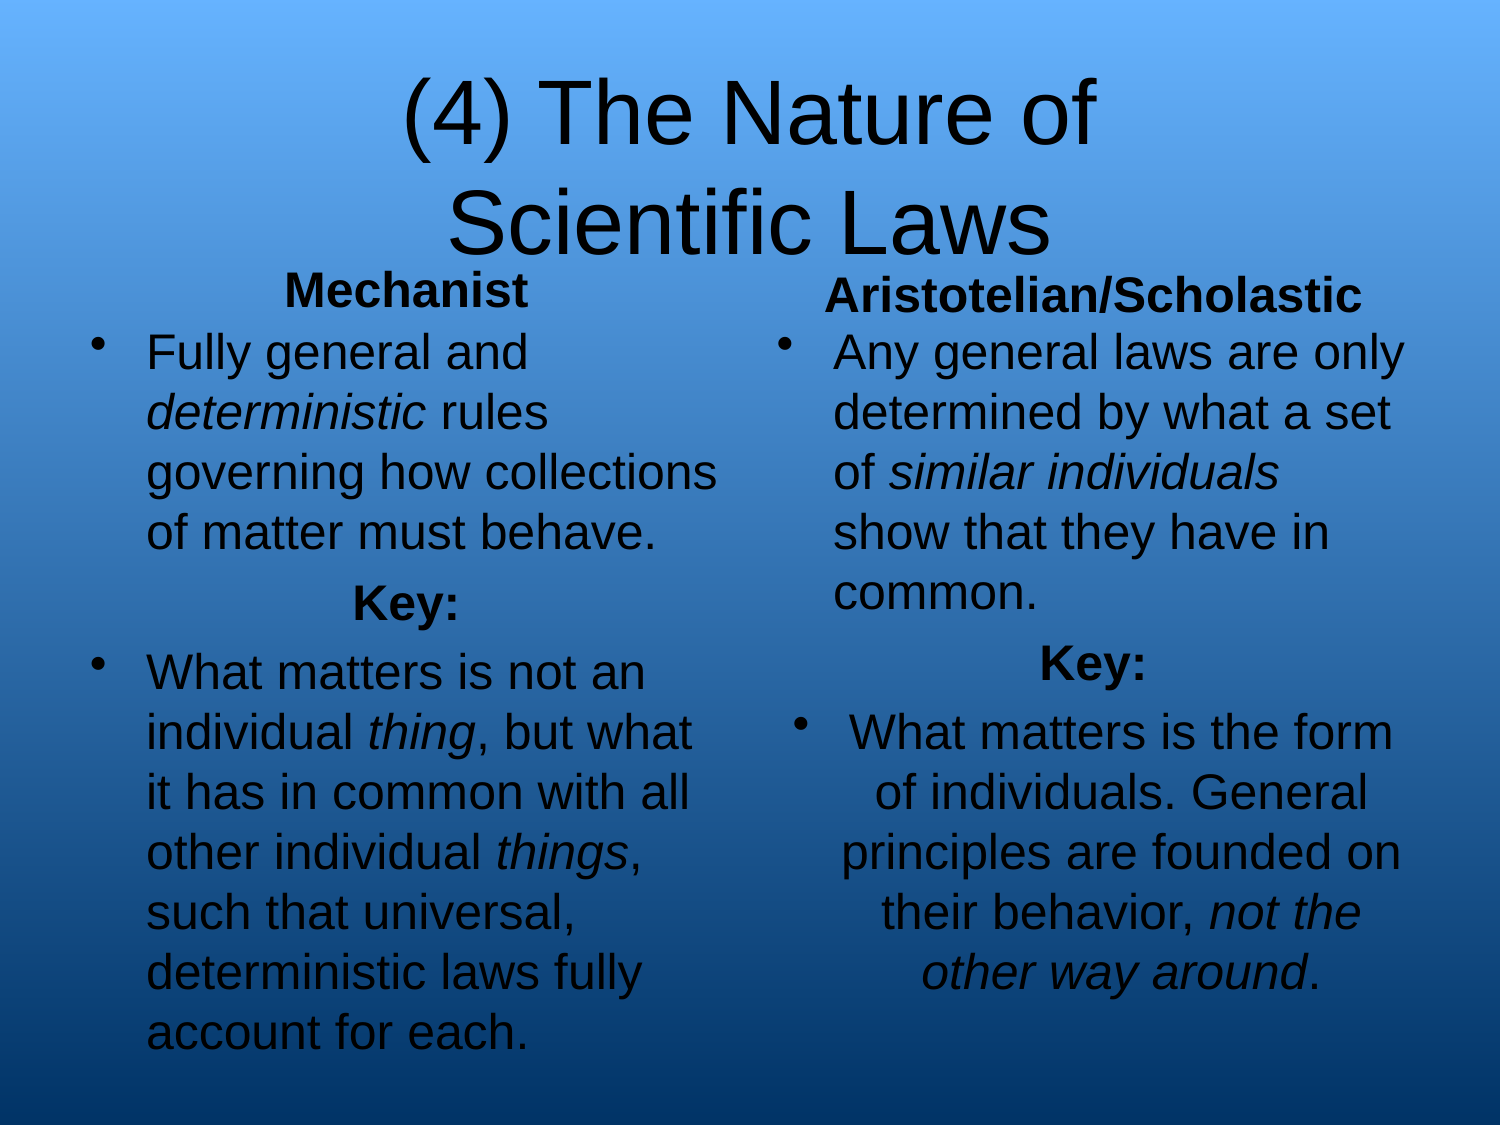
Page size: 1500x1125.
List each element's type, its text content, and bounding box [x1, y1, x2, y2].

title (4) The Nature of Scientific Laws [75, 45, 1425, 233]
list Any general laws are only determined by what a set of similar individuals show that they have in common. Key: What matters is the form of individuals. General principles are founded on their behavior, not the other way around. [761, 312, 1425, 1025]
list Aristotelian/Scholastic [761, 224, 1425, 312]
list Fully general and deterministic rules governing how collections of matter must behave. Key: What matters is not an individual thing, but what it has in common with all other individual things, such that universal, deterministic laws fully account for each. [75, 312, 738, 1088]
list Mechanist [75, 220, 738, 312]
